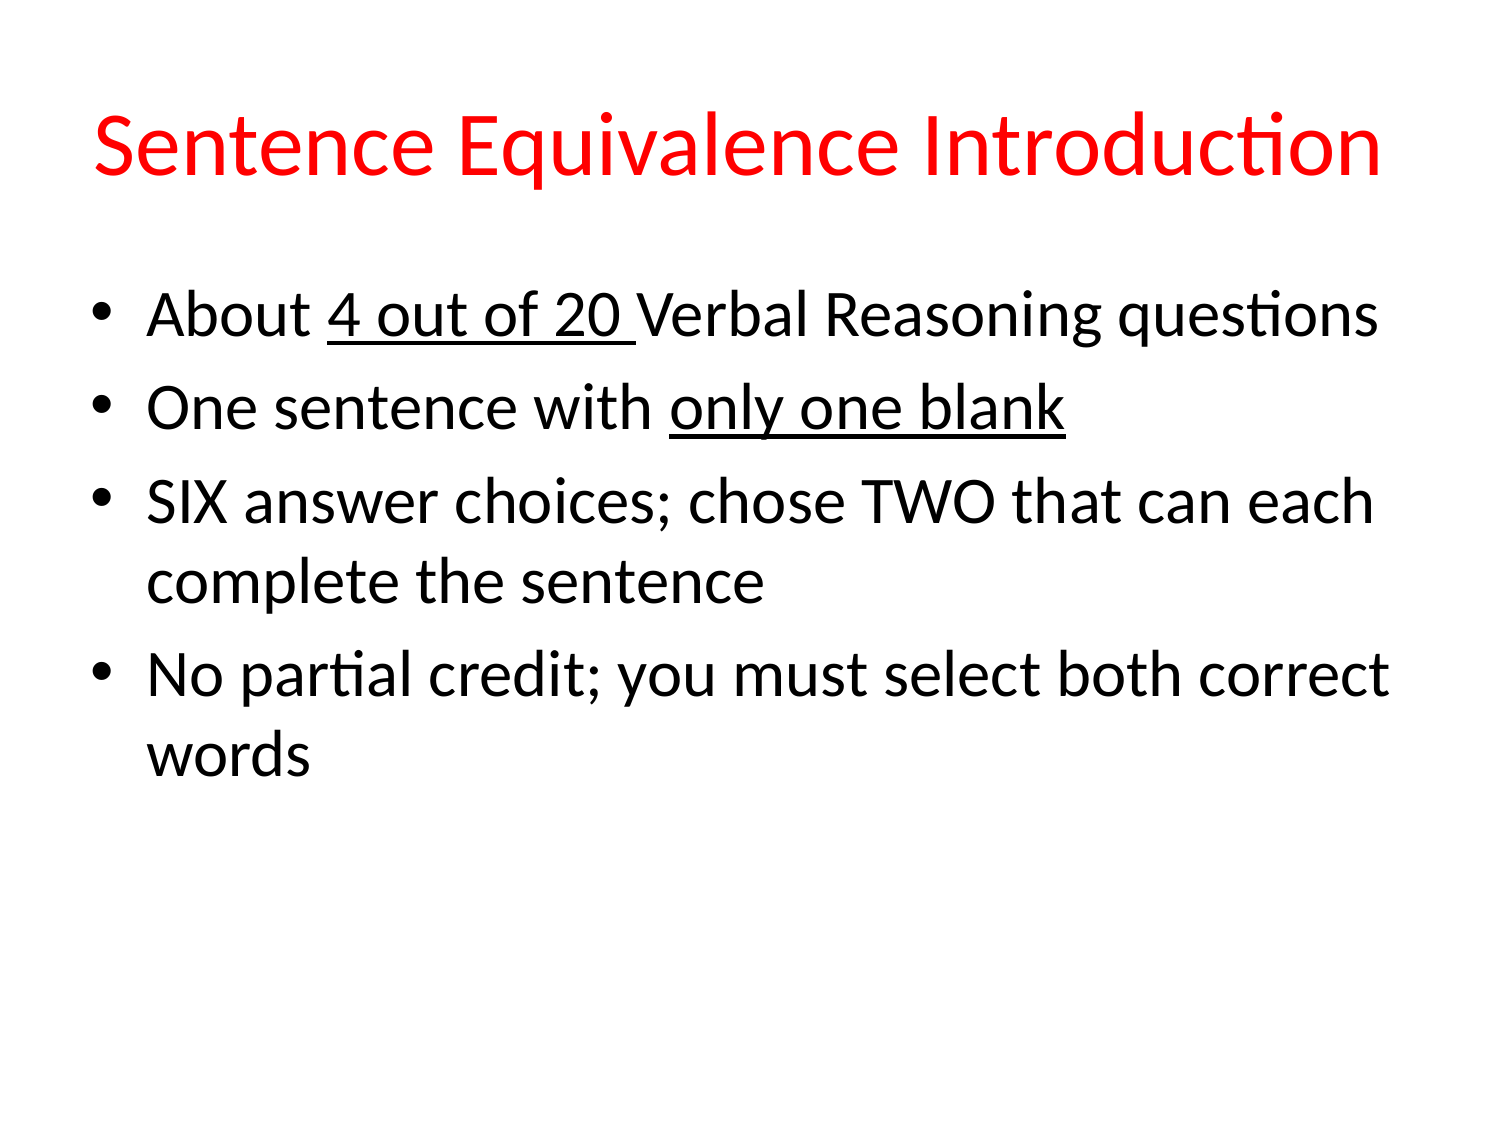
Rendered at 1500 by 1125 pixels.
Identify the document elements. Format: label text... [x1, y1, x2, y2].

title Sentence Equivalence Introduction [75, 45, 1425, 233]
list About 4 out of 20 Verbal Reasoning questions One sentence with only one blank SIX answer choices; chose TWO that can each complete the sentence No partial credit; you must select both correct words [75, 262, 1425, 1005]
